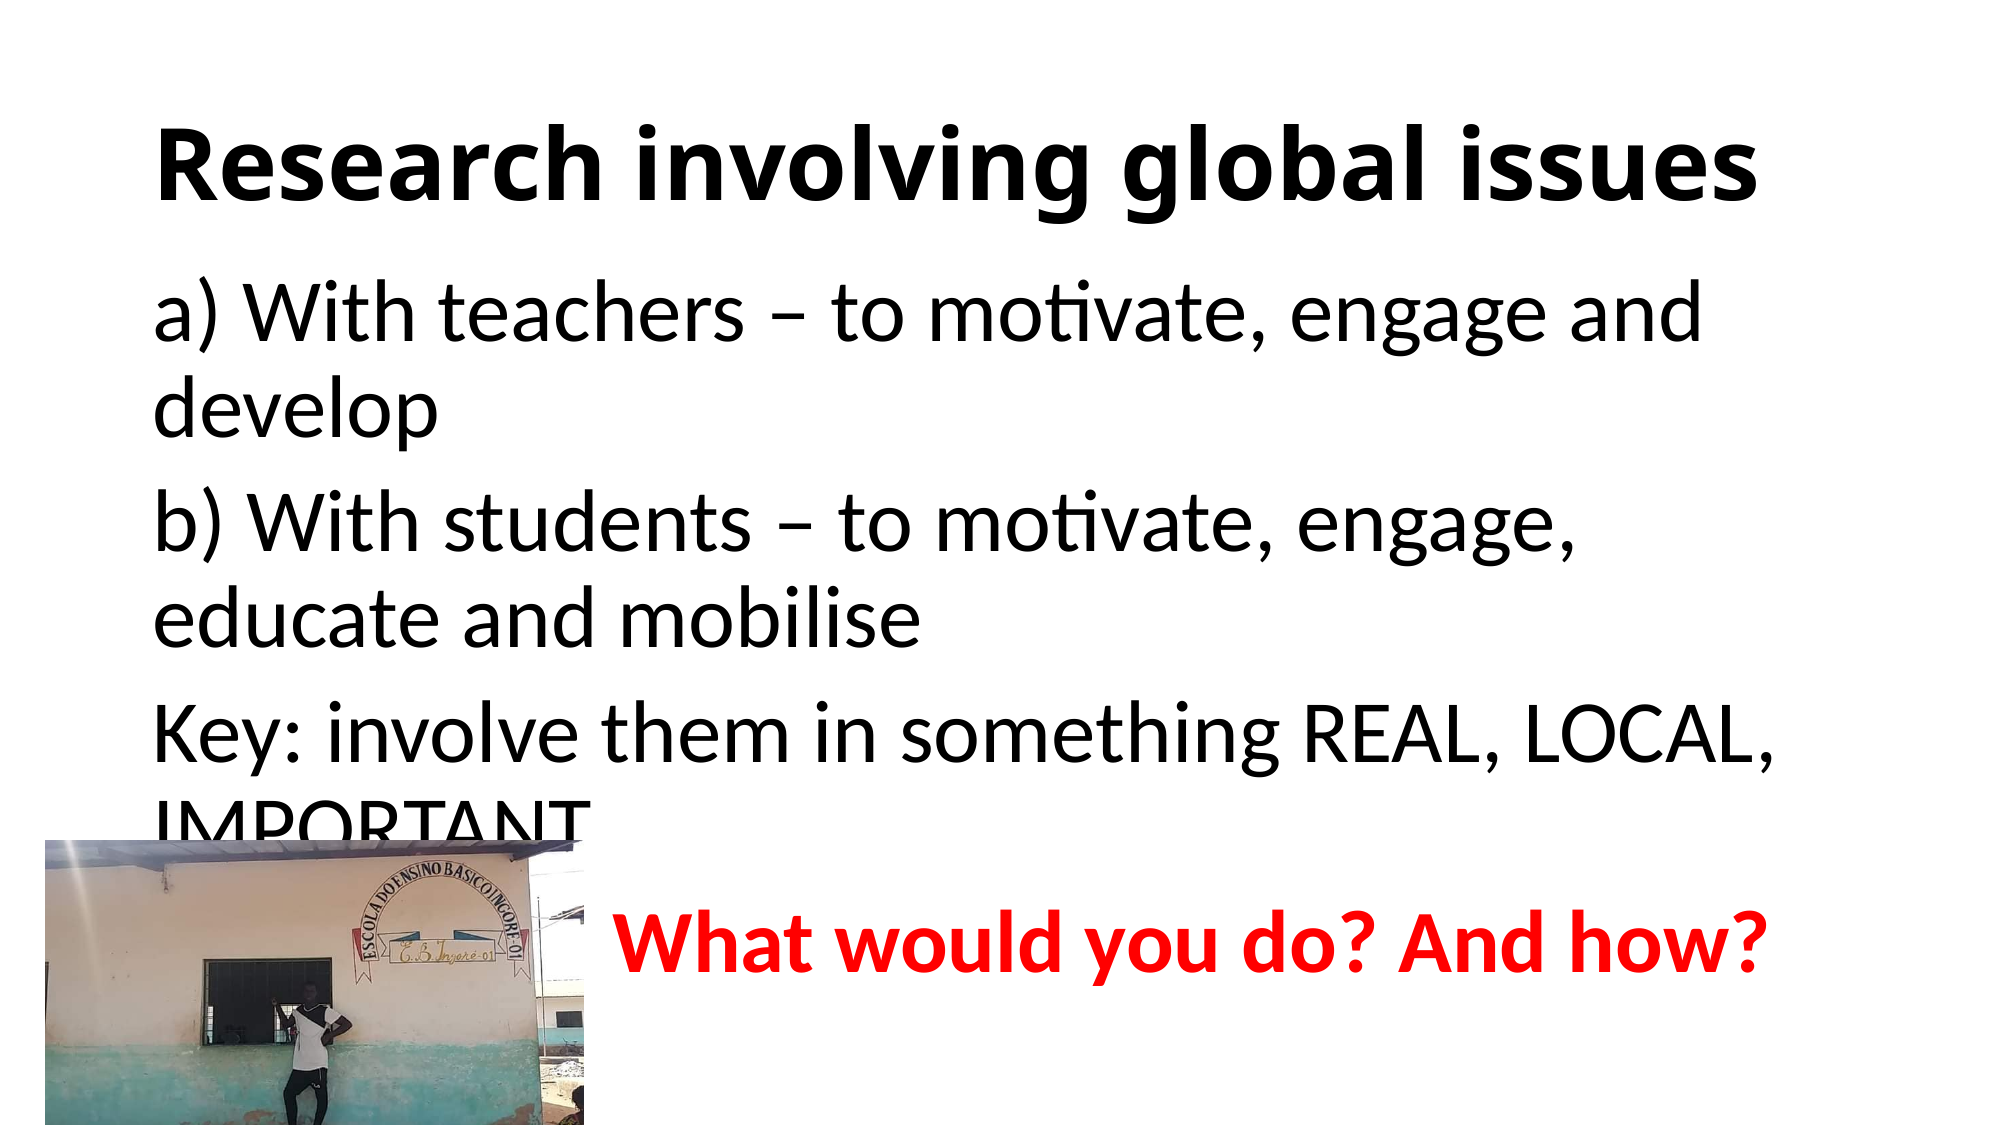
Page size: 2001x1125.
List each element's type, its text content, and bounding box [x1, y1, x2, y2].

list a) With teachers – to motivate, engage and develop b) With students – to motivate, engage, educate and mobilise Key: involve them in something REAL, LOCAL, IMPORTANT What would you do? And how? [137, 256, 1863, 1014]
title Research involving global issues [137, 59, 1863, 256]
picture [45, 840, 584, 1125]
